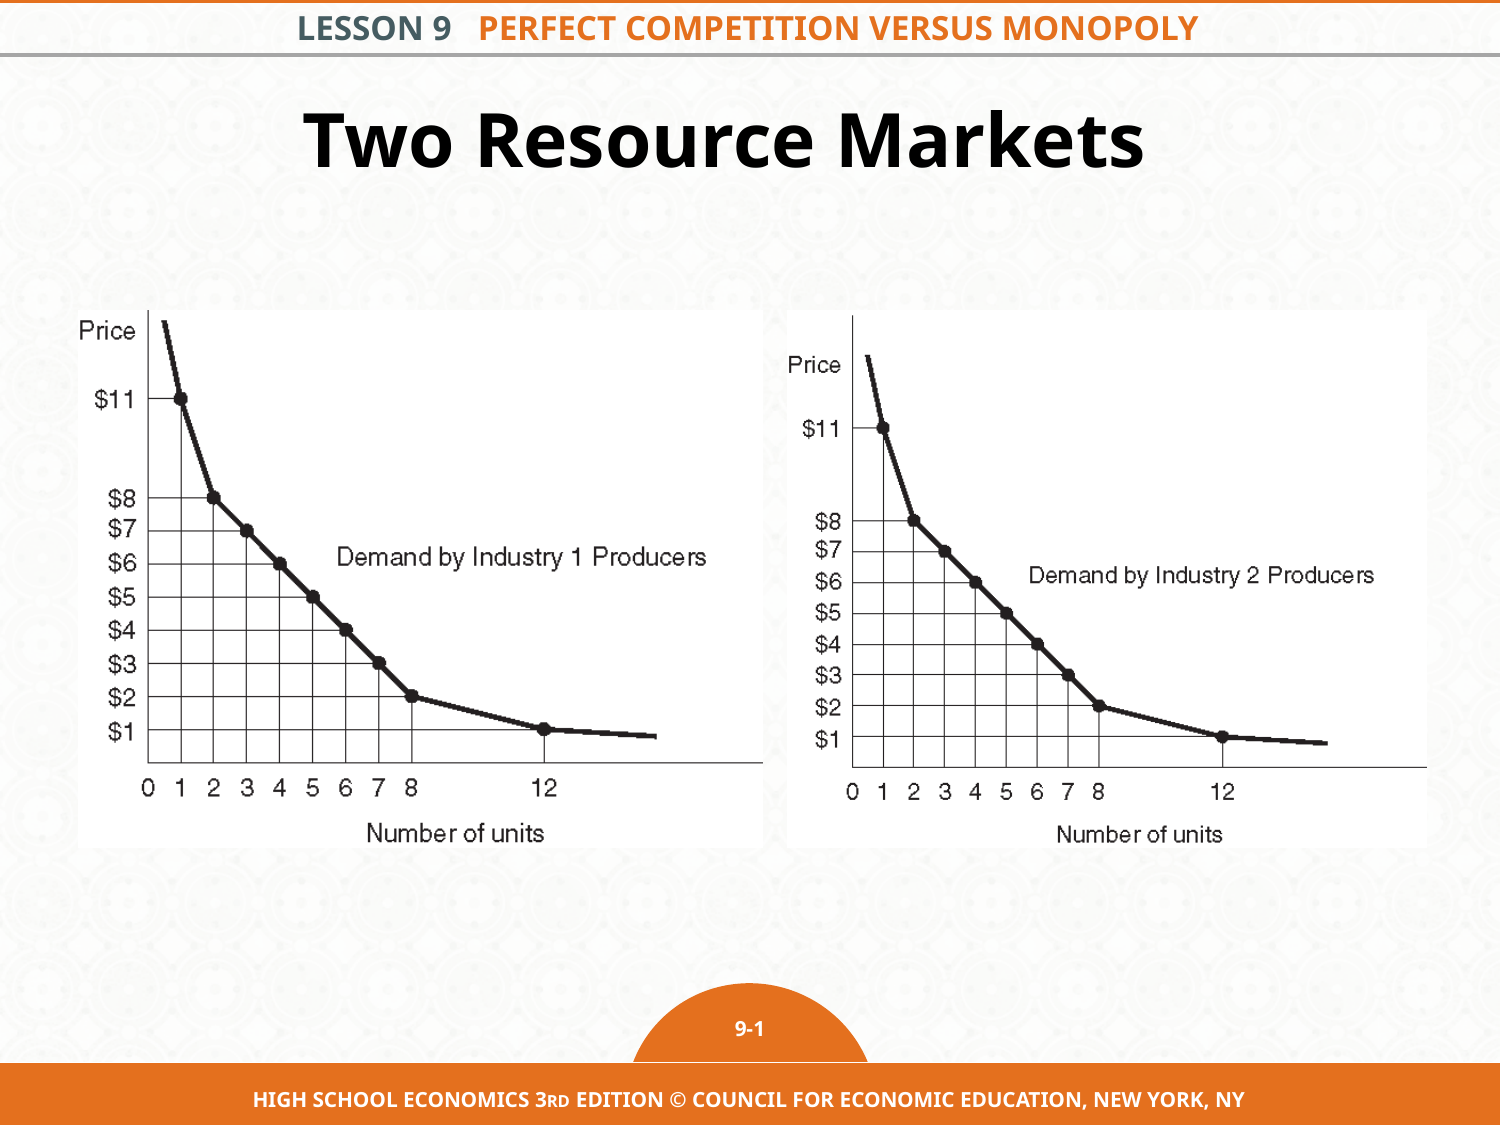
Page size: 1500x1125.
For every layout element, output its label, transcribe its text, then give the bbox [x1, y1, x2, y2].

text_box Two Resource Markets [287, 85, 1225, 190]
picture [0, 3, 1500, 53]
picture [0, 57, 1500, 1062]
